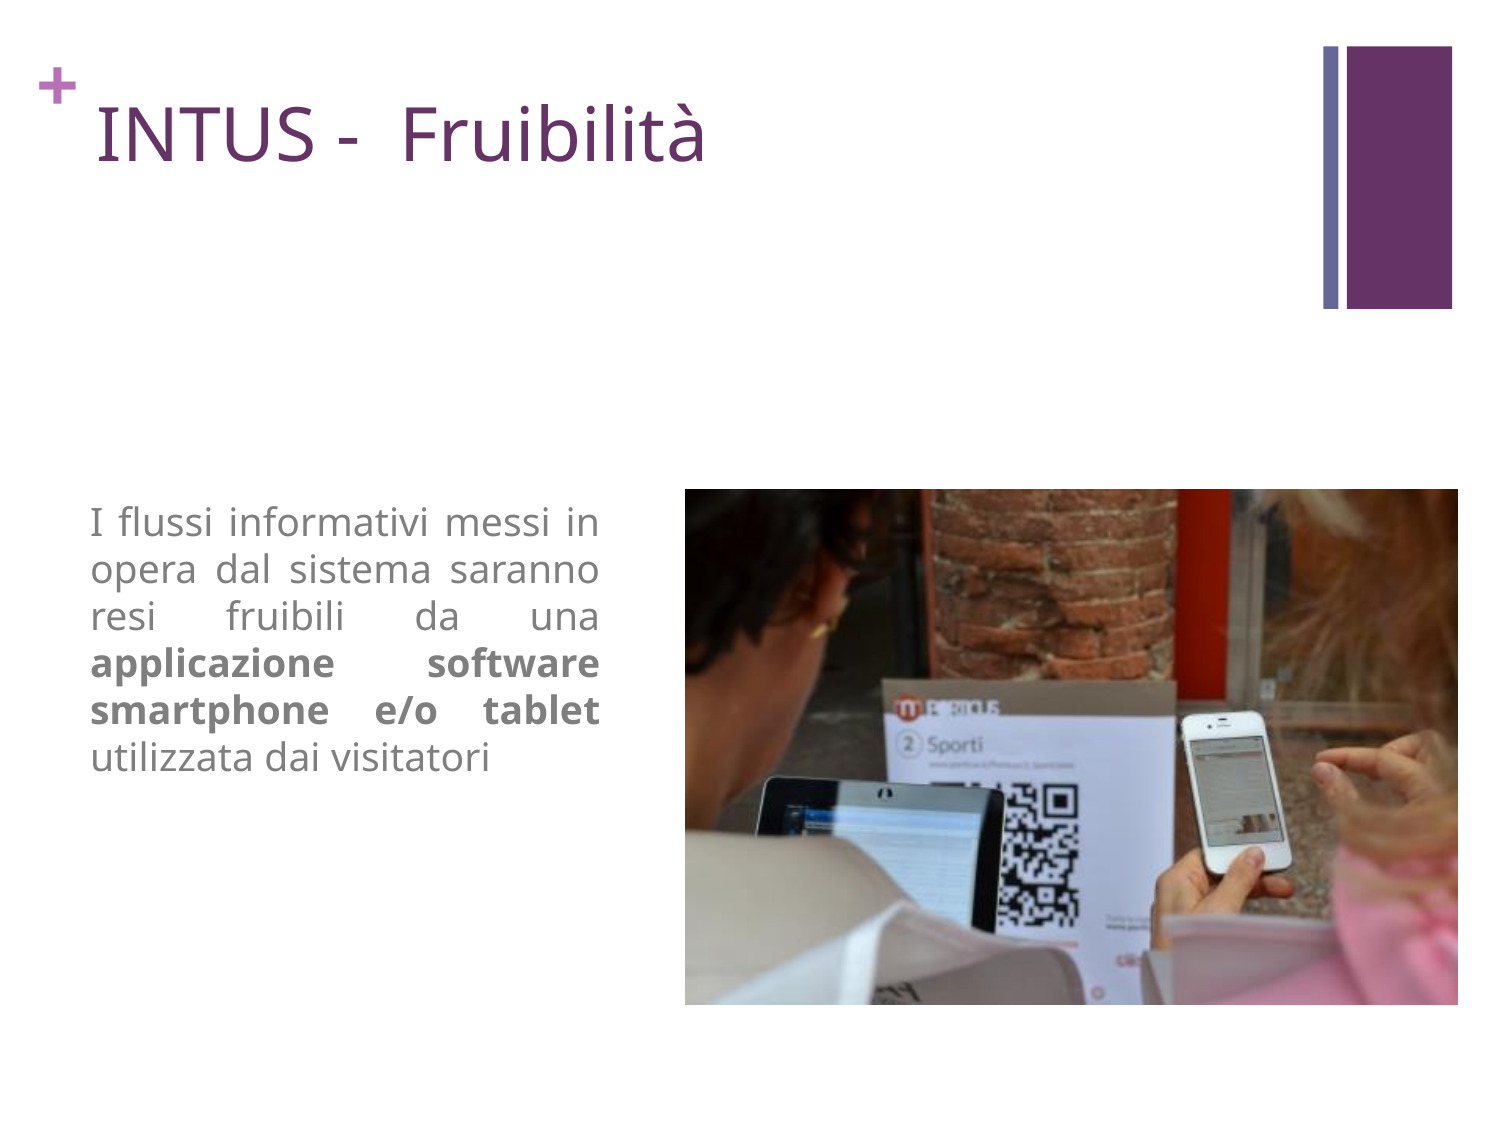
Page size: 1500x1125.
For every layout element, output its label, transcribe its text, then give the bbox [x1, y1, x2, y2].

picture [684, 489, 1459, 1006]
list I flussi informativi messi in opera dal sistema saranno resi fruibili da una applicazione software smartphone e/o tablet utilizzata dai visitatori [75, 489, 616, 819]
title INTUS - Fruibilità [81, 79, 1322, 263]
